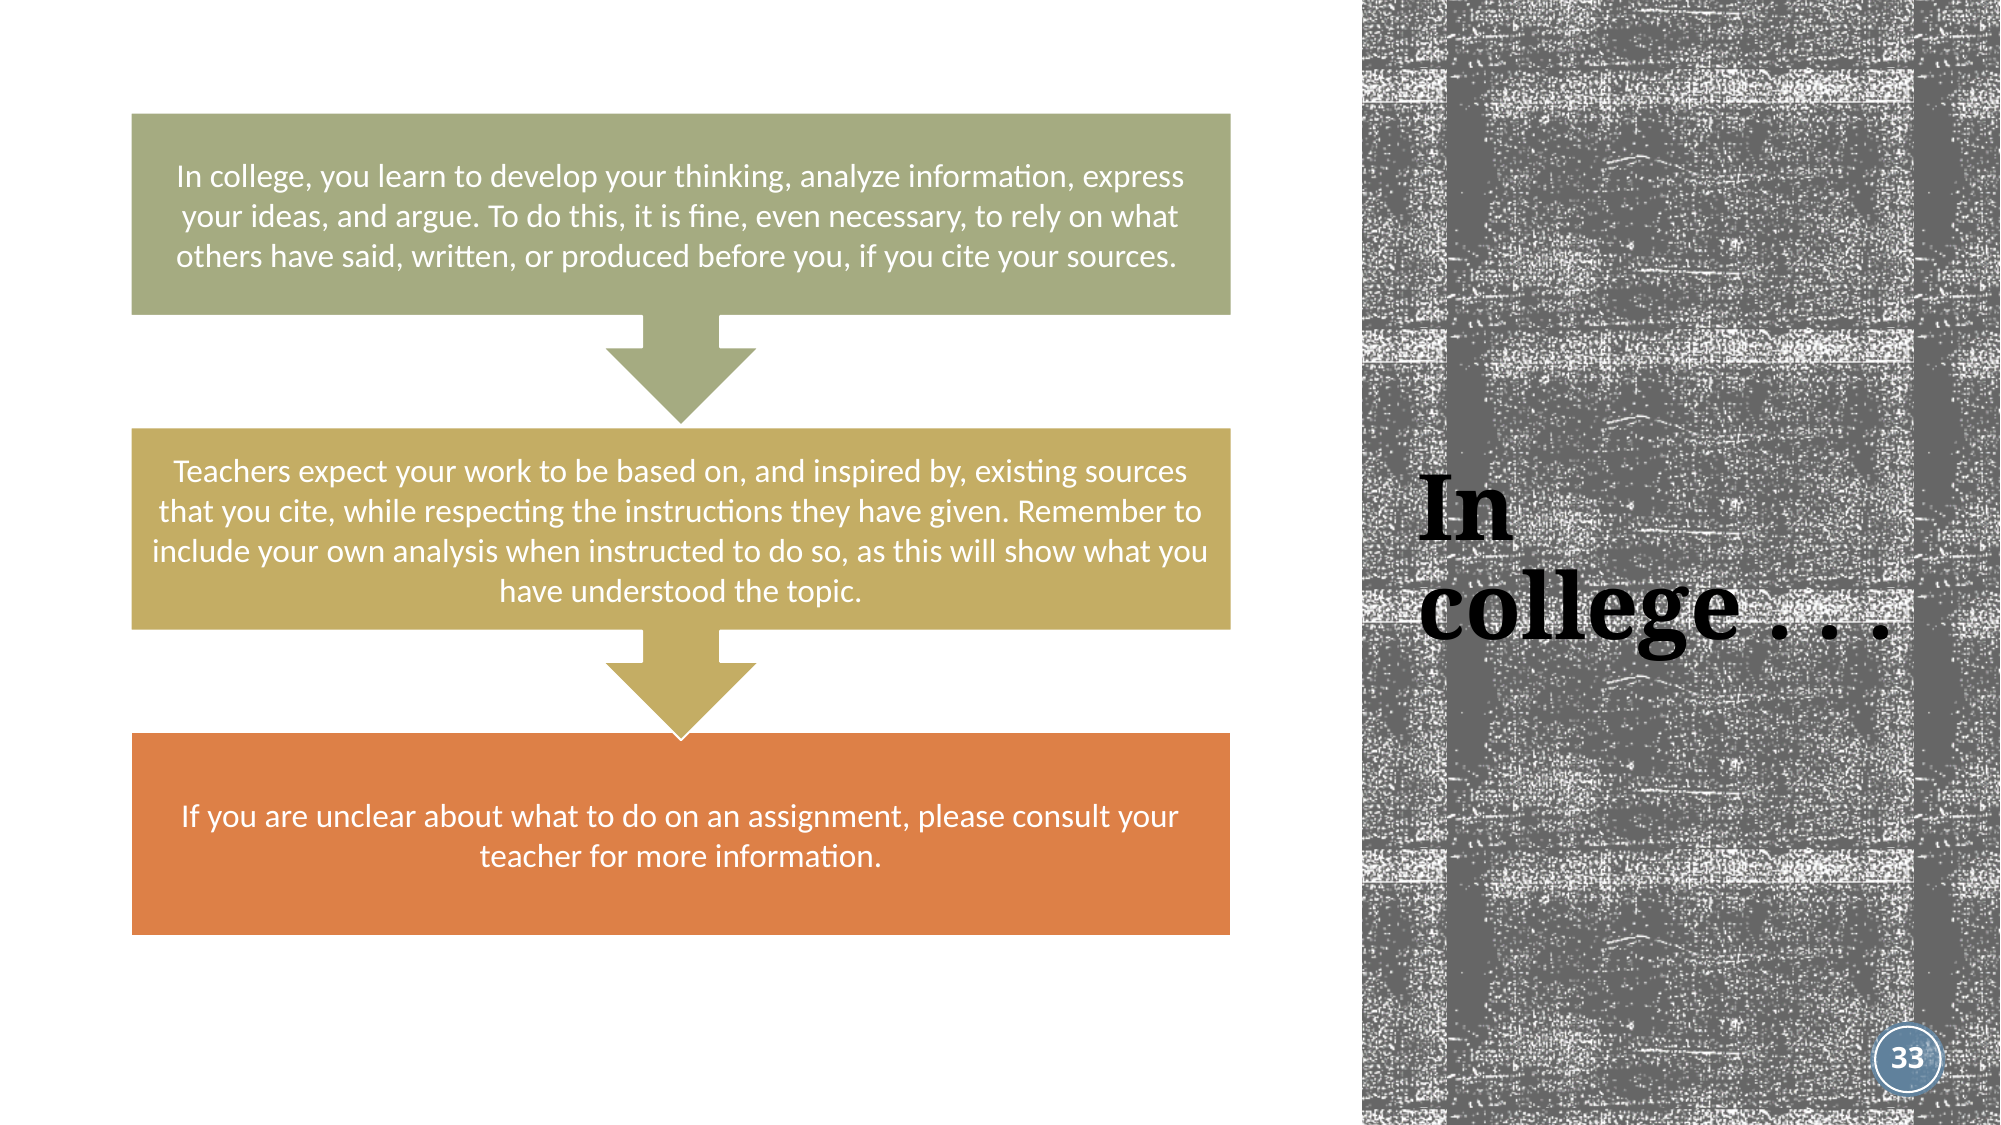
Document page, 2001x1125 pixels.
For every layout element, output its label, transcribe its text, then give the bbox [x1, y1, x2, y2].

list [132, 115, 1230, 933]
title In college . . . [1402, 381, 1928, 667]
slide_number 33 [1855, 1028, 1961, 1089]
